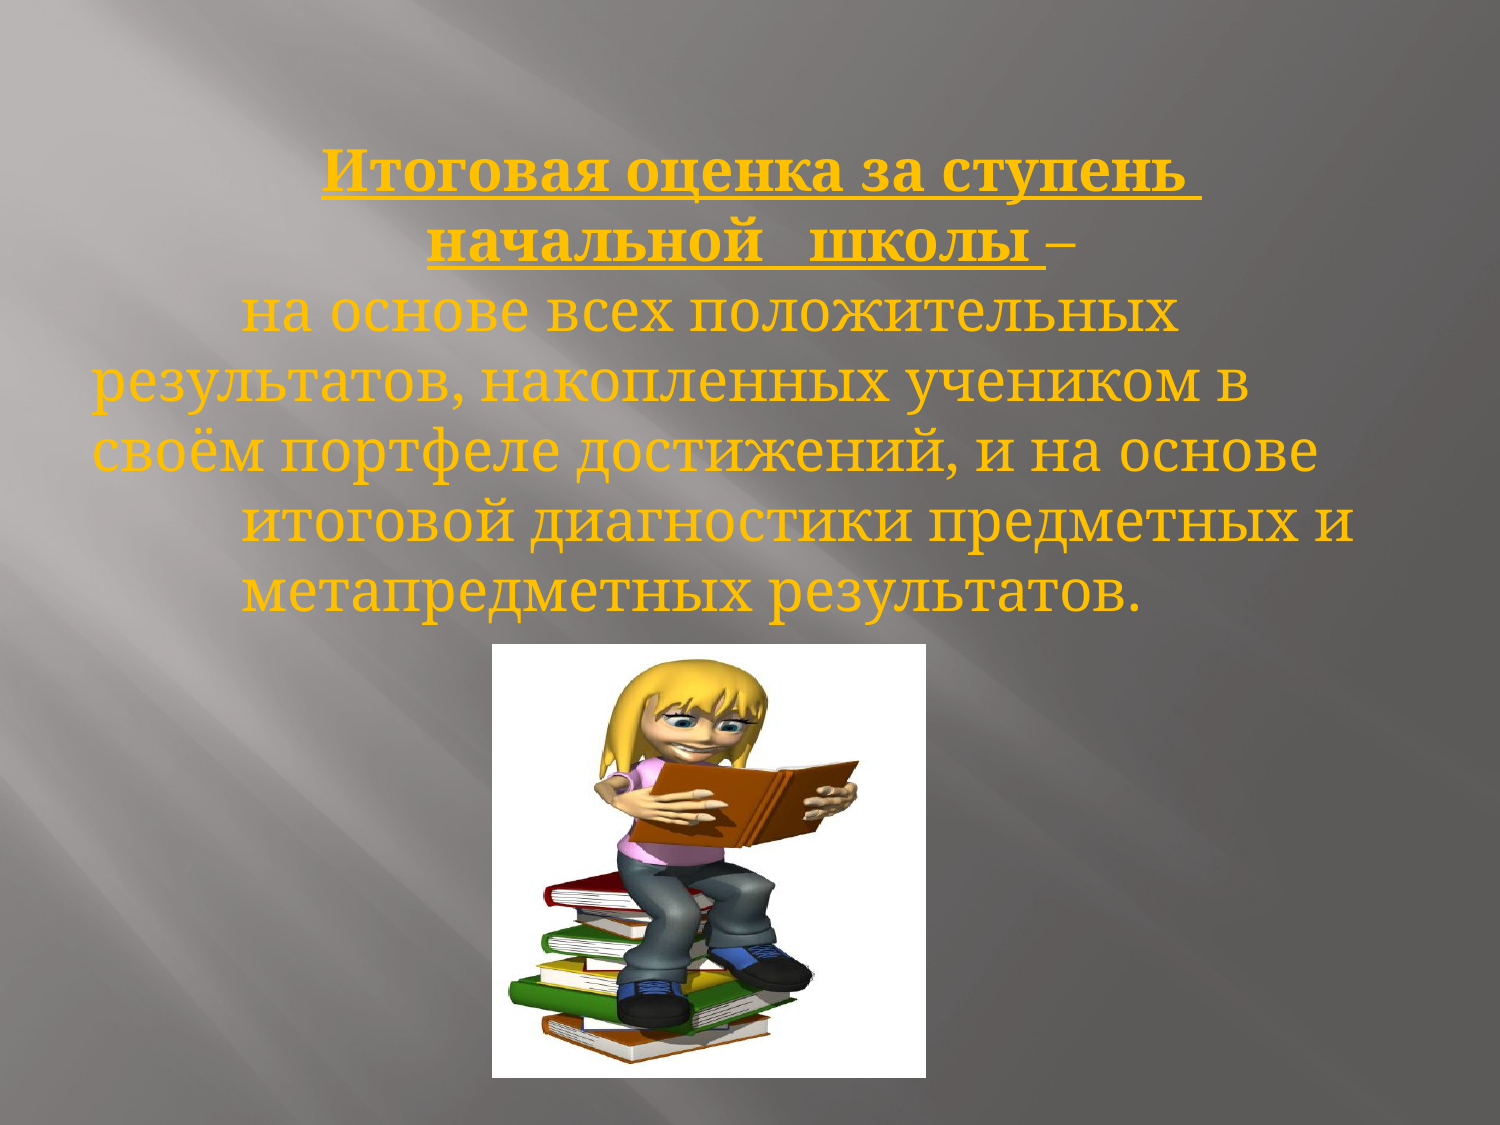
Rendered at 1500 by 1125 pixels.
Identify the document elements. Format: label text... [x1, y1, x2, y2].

picture [491, 644, 926, 1079]
text_box Итоговая оценка за ступень начальной школы – на основе всех положительных результатов, накопленных учеником в своём портфеле достижений, и на основе итоговой диагностики предметных и метапредметных результатов. [76, 125, 1447, 700]
